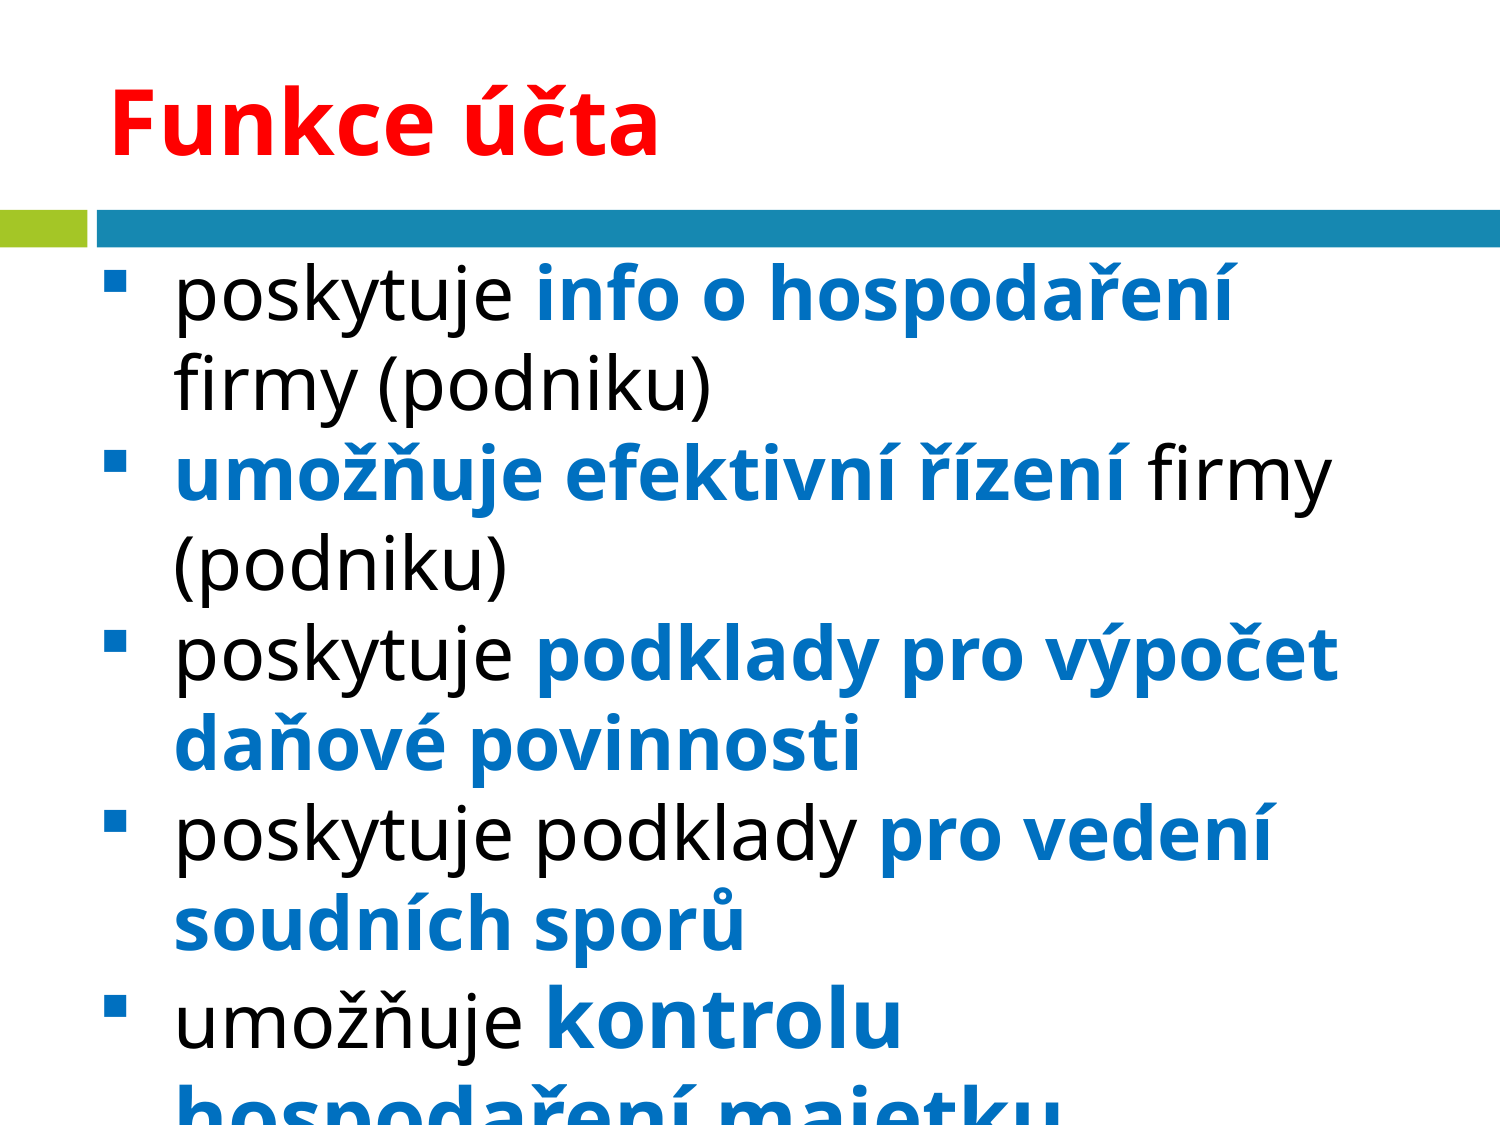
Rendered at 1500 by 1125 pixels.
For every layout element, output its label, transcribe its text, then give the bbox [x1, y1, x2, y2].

title Funkce účta [99, 36, 1439, 201]
text_box poskytuje info o hospodaření firmy (podniku) umožňuje efektivní řízení firmy (podniku) poskytuje podklady pro výpočet daňové povinnosti poskytuje podklady pro vedení soudních sporů umožňuje kontrolu hospodaření majetku (inventarizace) [84, 208, 1455, 1125]
